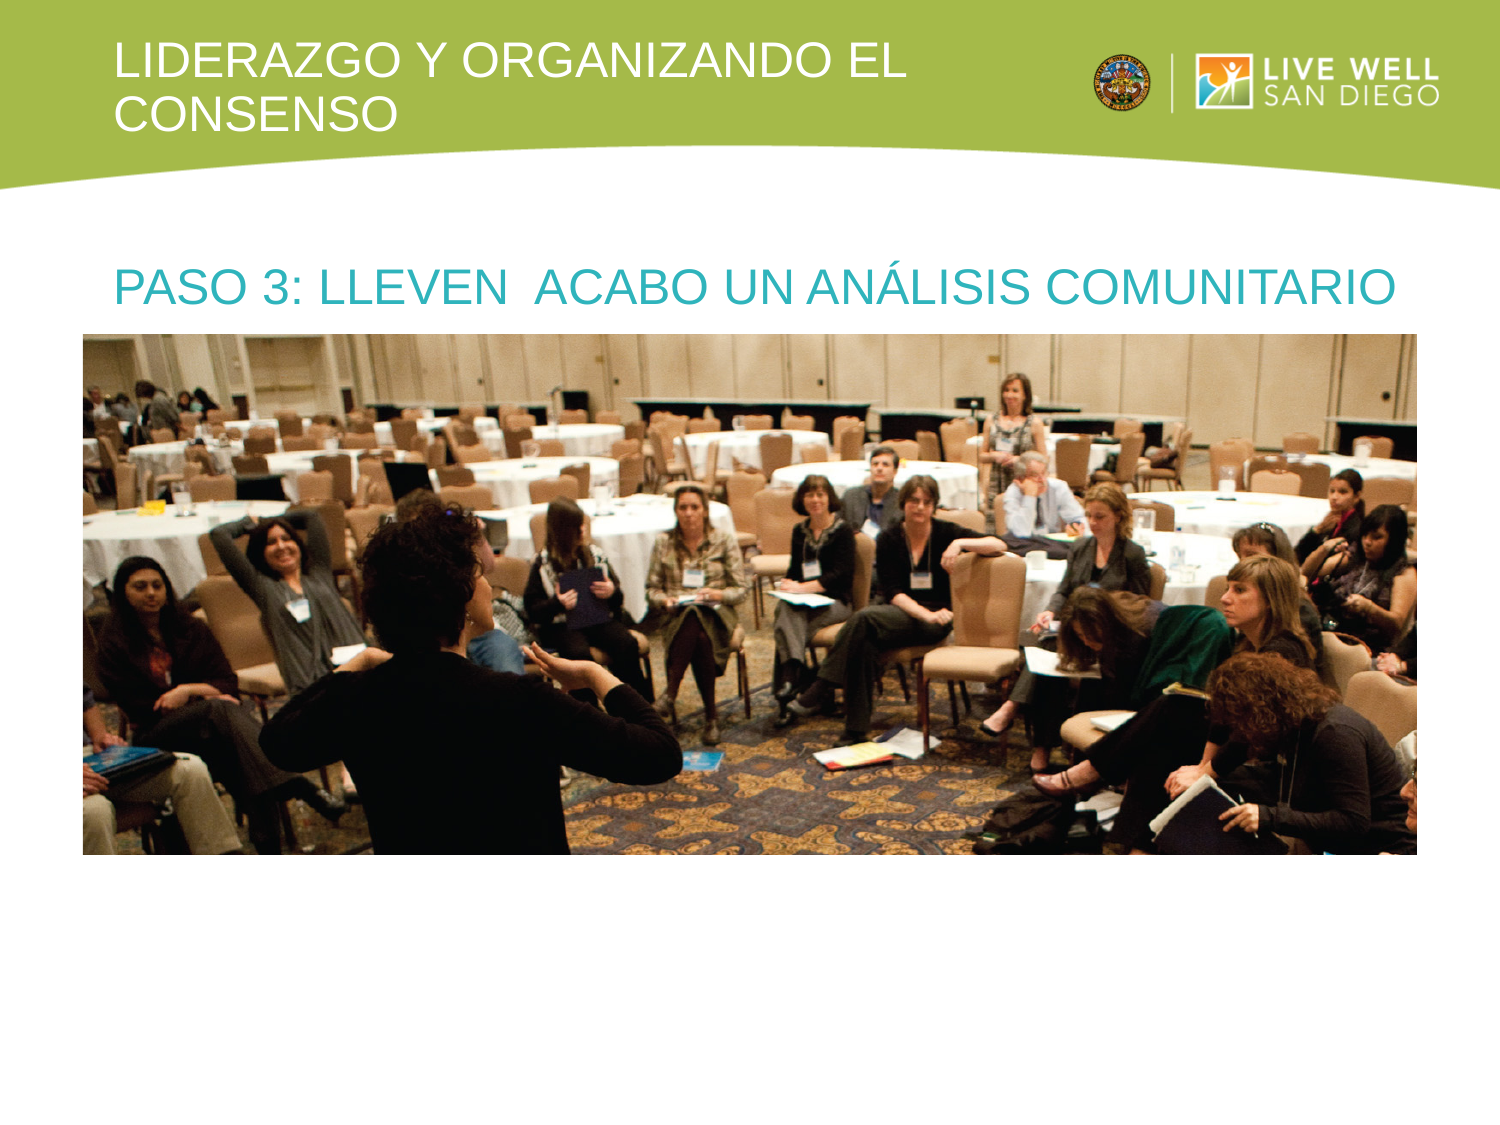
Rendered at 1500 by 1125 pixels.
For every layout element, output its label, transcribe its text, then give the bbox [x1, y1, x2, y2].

list Paso 3: lleven acabo un análisis comunitario [113, 224, 1425, 322]
title Liderazgo y organizando el consenso [113, 27, 1052, 150]
picture [0, 0, 1500, 1125]
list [82, 334, 1418, 855]
